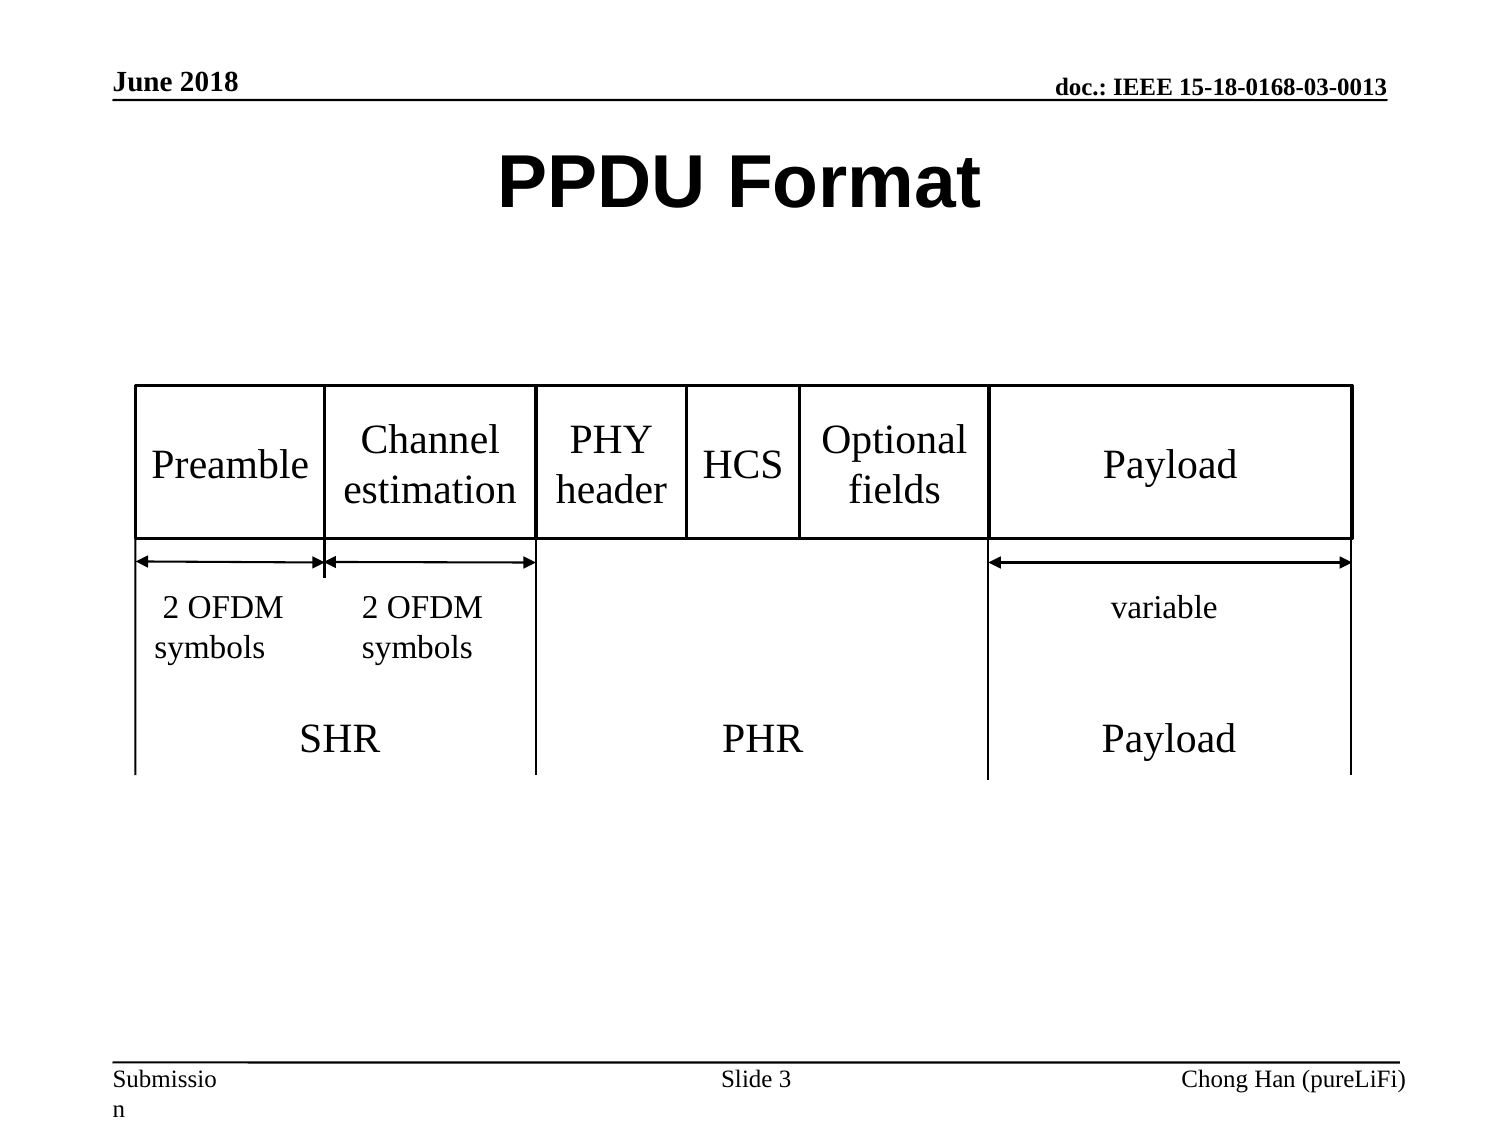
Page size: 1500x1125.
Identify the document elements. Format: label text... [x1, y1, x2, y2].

text_box Payload [1086, 703, 1320, 769]
text_box SHR [284, 703, 518, 769]
text_box HCS [686, 385, 800, 539]
text_box PHR [707, 703, 941, 769]
text_box 2 OFDM symbols [140, 577, 303, 673]
footer Chong Han (pureLiFi) [893, 1061, 1407, 1093]
text_box variable [1096, 577, 1234, 633]
text_box Optional fields [800, 385, 990, 539]
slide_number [112, 61, 376, 98]
slide_number Slide 3 [712, 1061, 800, 1093]
text_box 2 OFDM symbols [347, 577, 511, 673]
text_box Payload [990, 385, 1350, 539]
text_box PPDU Format [0, 125, 1500, 252]
text_box Preamble [137, 385, 324, 539]
text_box PHY header [537, 385, 686, 539]
text_box Channel estimation [324, 385, 535, 539]
